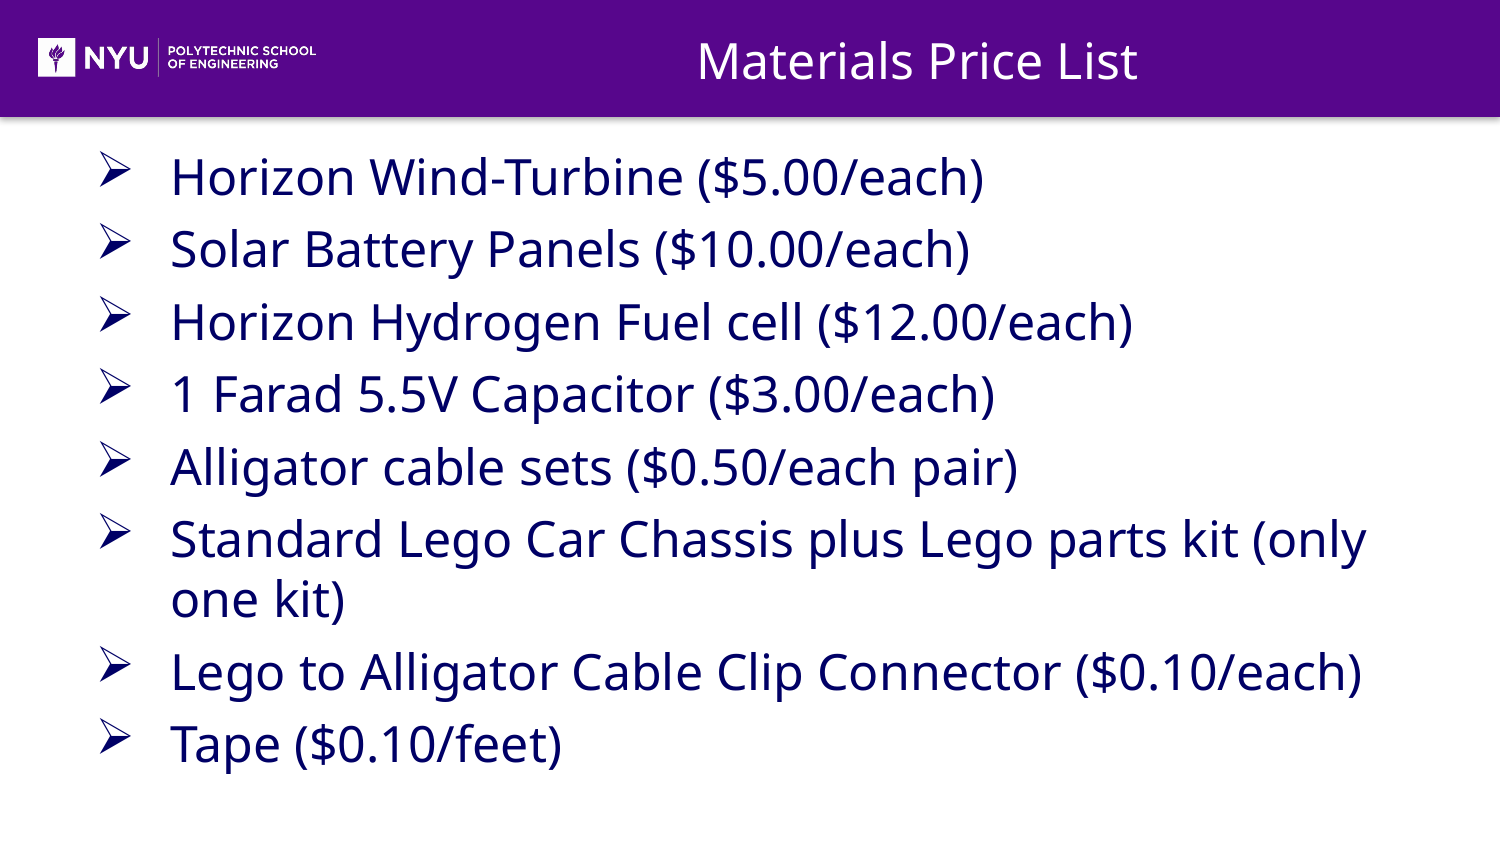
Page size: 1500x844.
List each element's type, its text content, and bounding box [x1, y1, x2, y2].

text_box Horizon Wind-Turbine ($5.00/each) Solar Battery Panels ($10.00/each) Horizon Hydrogen Fuel cell ($12.00/each) 1 Farad 5.5V Capacitor ($3.00/each) Alligator cable sets ($0.50/each pair) Standard Lego Car Chassis plus Lego parts kit (only one kit) Lego to Alligator Cable Clip Connector ($0.10/each) Tape ($0.10/feet) [80, 137, 1431, 804]
picture [38, 38, 316, 77]
list Materials Price List [372, 37, 1463, 81]
